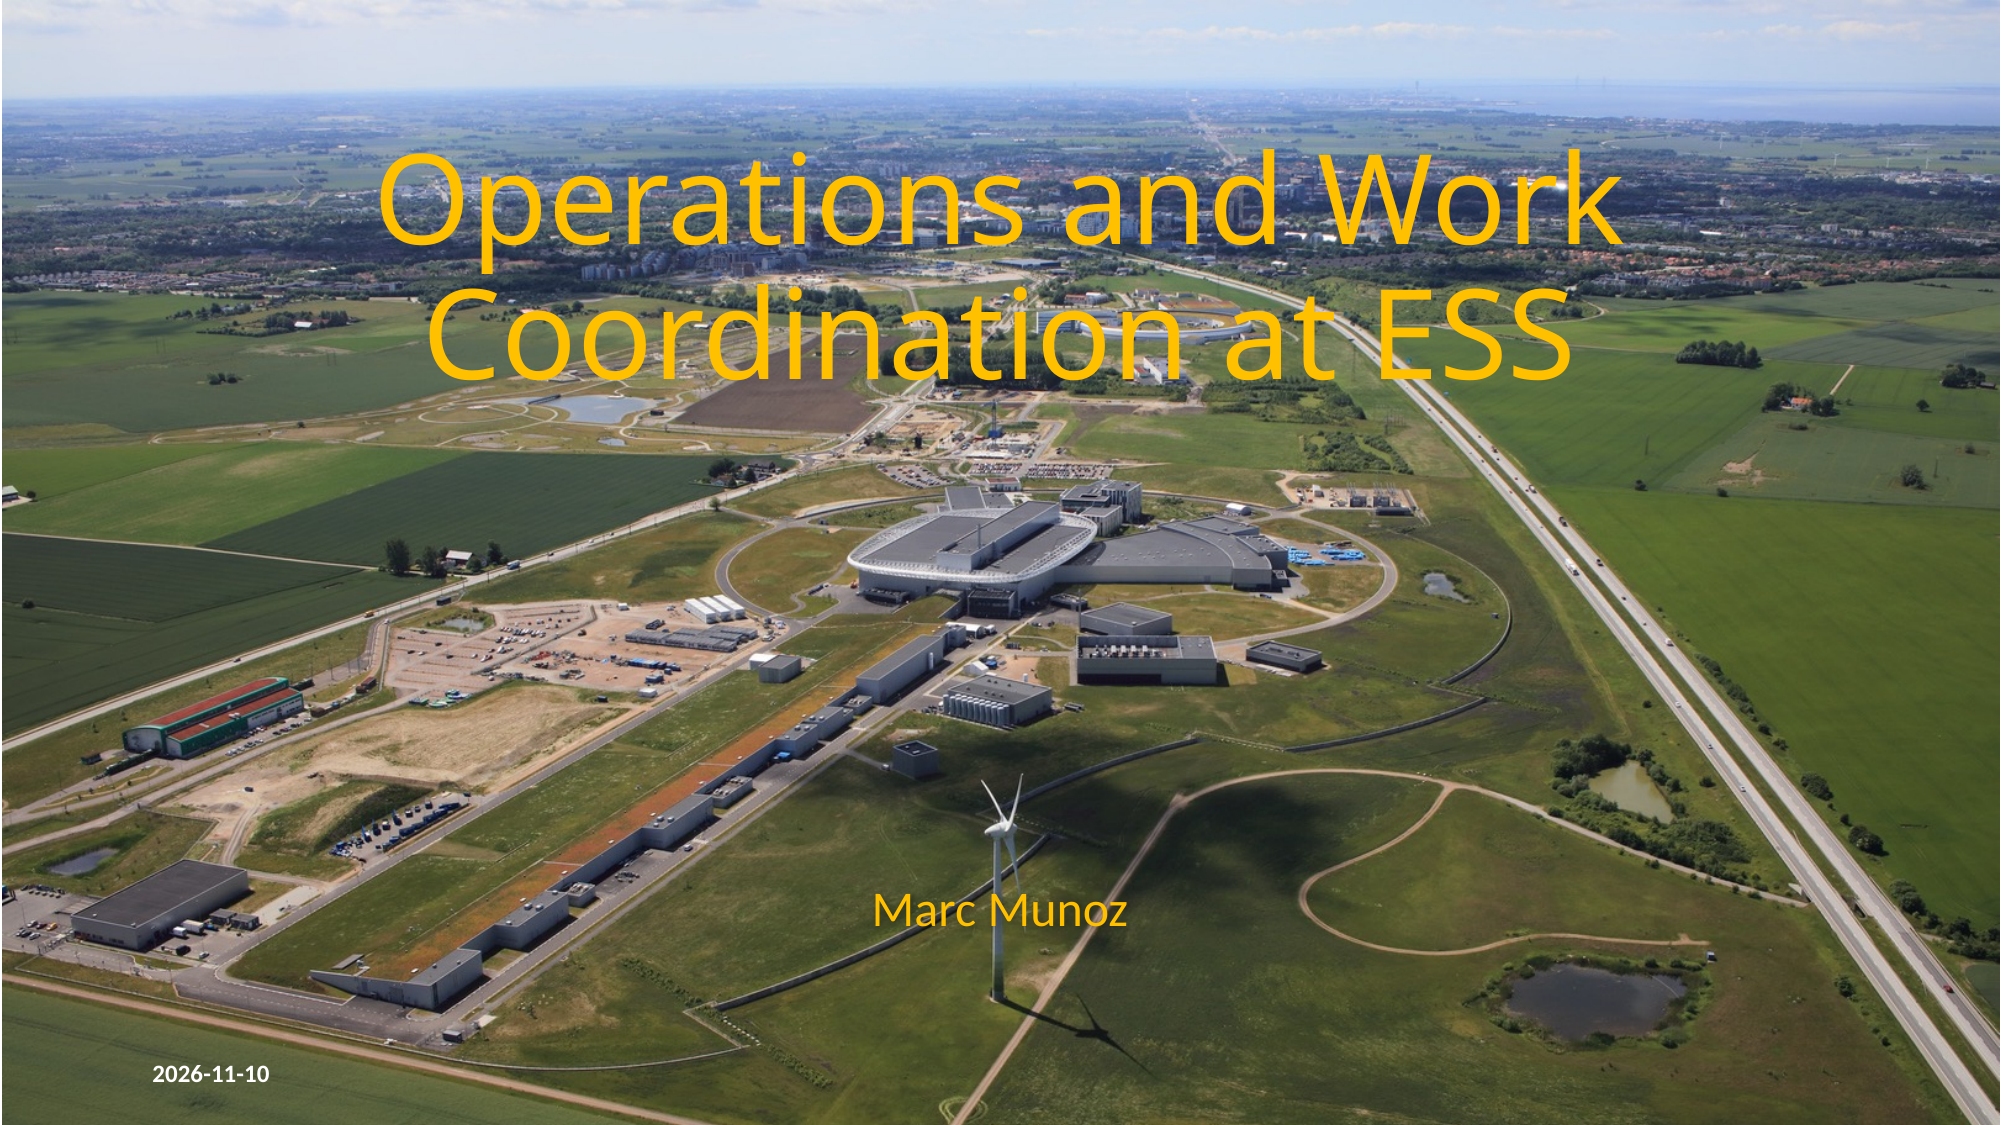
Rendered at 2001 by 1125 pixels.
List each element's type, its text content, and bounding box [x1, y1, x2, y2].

picture [2, 0, 2000, 1125]
subtitle Marc Munoz [249, 720, 1750, 992]
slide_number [137, 1042, 588, 1103]
title Operations and Work Coordination at ESS [249, 22, 1750, 414]
